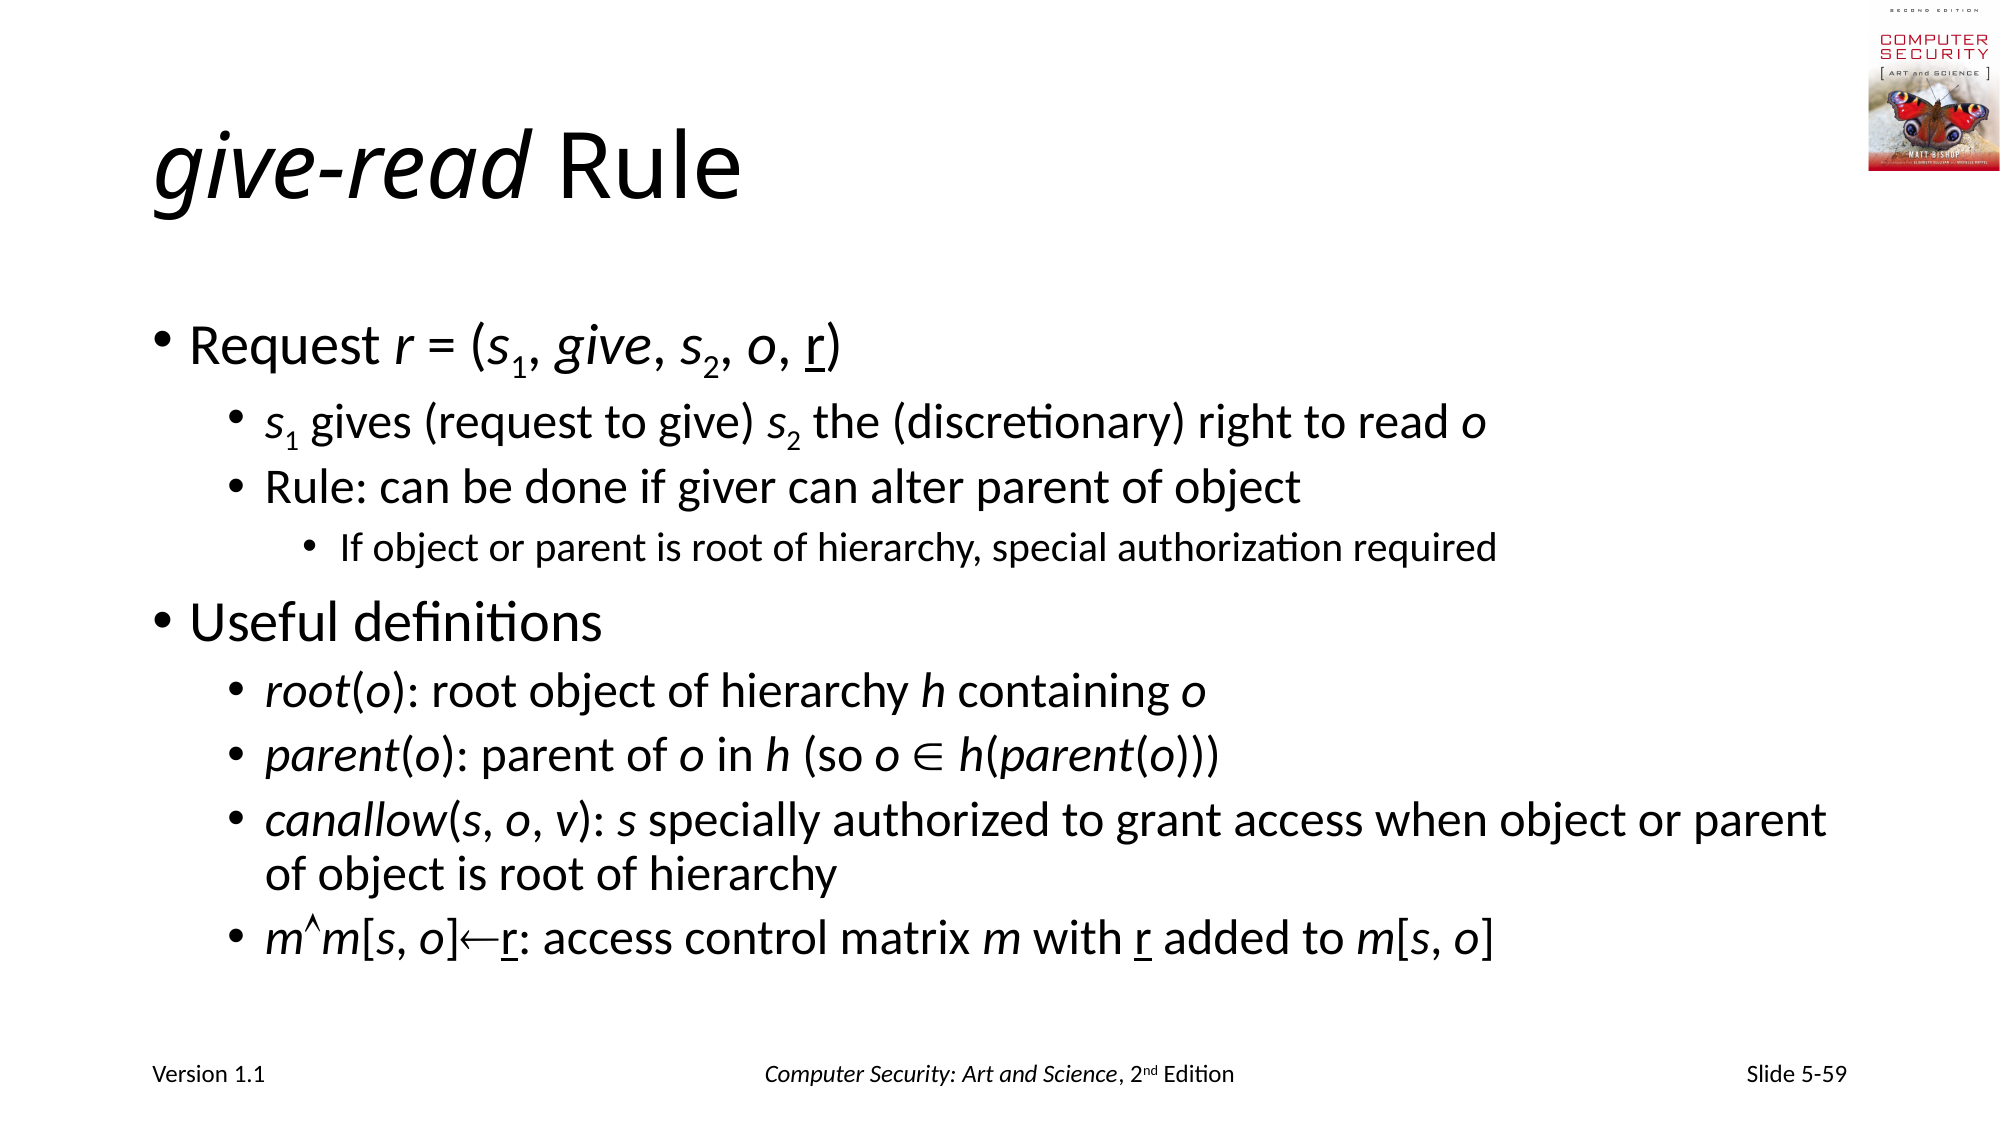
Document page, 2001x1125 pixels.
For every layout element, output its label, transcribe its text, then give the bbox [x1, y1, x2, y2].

slide_number Version 1.1 [137, 1042, 588, 1103]
footer Computer Security: Art and Science, 2nd Edition [662, 1042, 1338, 1103]
slide_number Slide 5-59 [1412, 1042, 1863, 1103]
picture [1868, 0, 2000, 171]
list Request r = (s1, give, s2, o, r) s1 gives (request to give) s2 the (discretionary) right to read o Rule: can be done if giver can alter parent of object If object or parent is root of hierarchy, special authorization required Useful definitions root(o): root object of hierarchy h containing o parent(o): parent of o in h (so o  h(parent(o))) canallow(s, o, v): s specially authorized to grant access when object or parent of object is root of hierarchy mm[s, o]r: access control matrix m with r added to m[s, o] [137, 299, 1863, 1014]
title give-read Rule [137, 59, 1863, 278]
